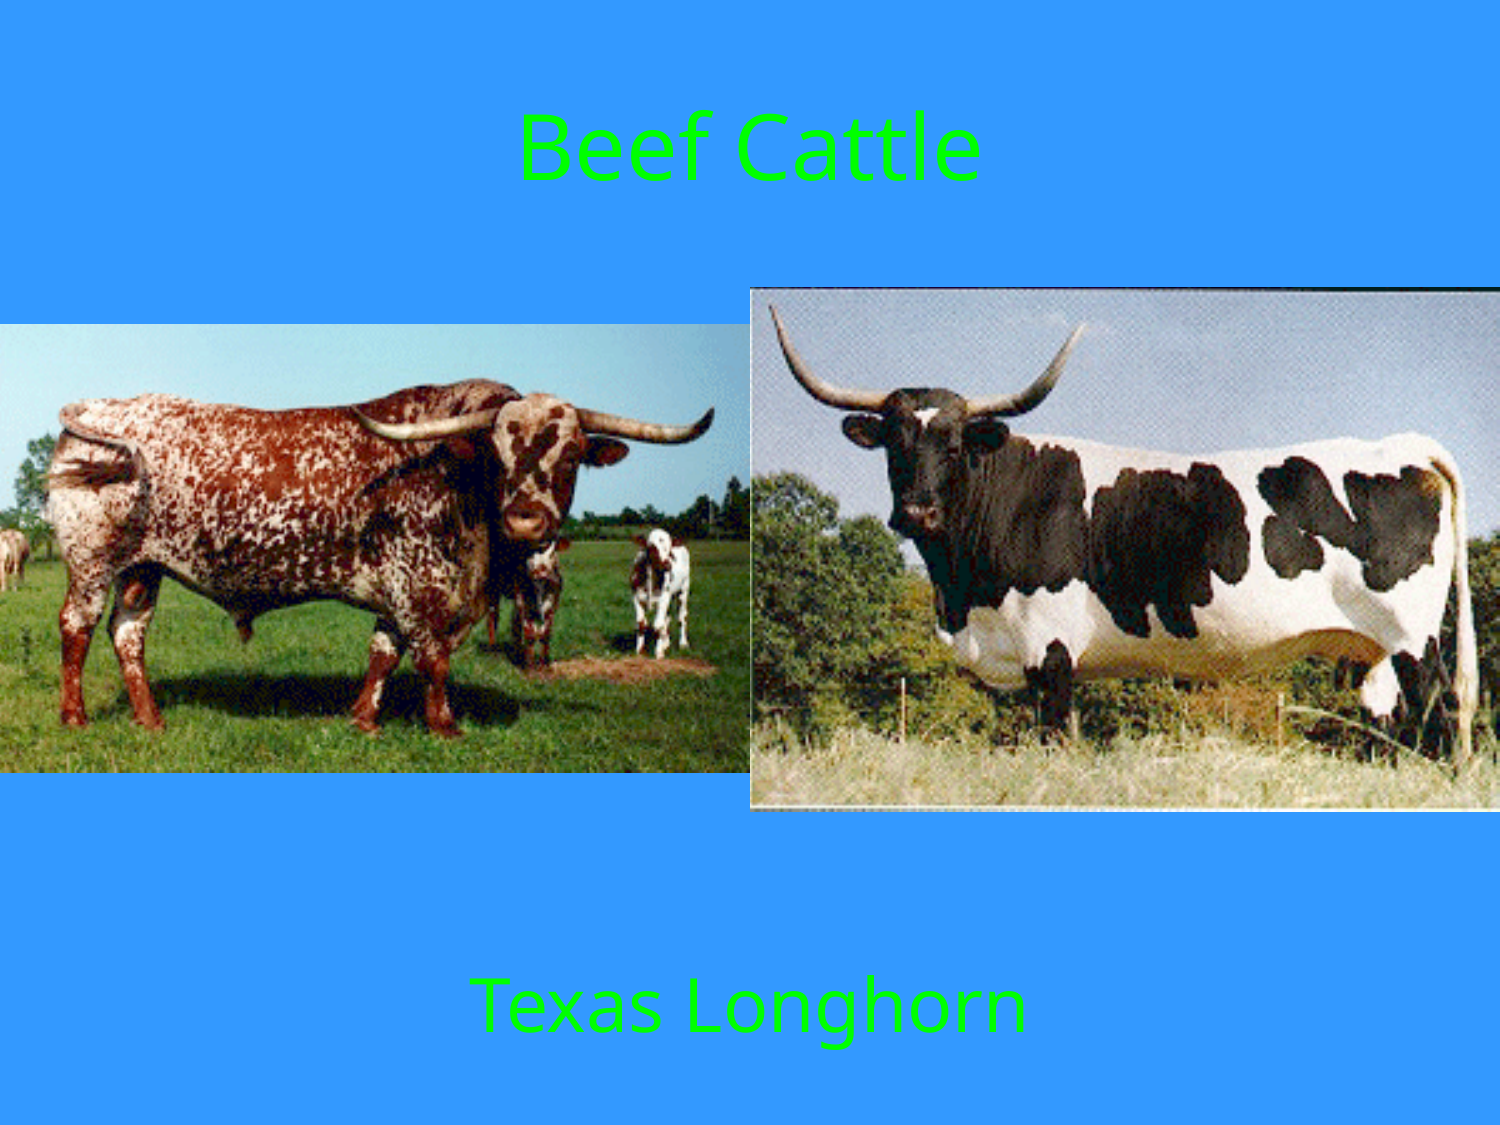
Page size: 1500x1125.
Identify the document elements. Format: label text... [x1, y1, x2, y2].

title Beef Cattle [112, 50, 1388, 238]
picture [0, 287, 1500, 812]
subtitle Texas Longhorn [225, 950, 1275, 1088]
